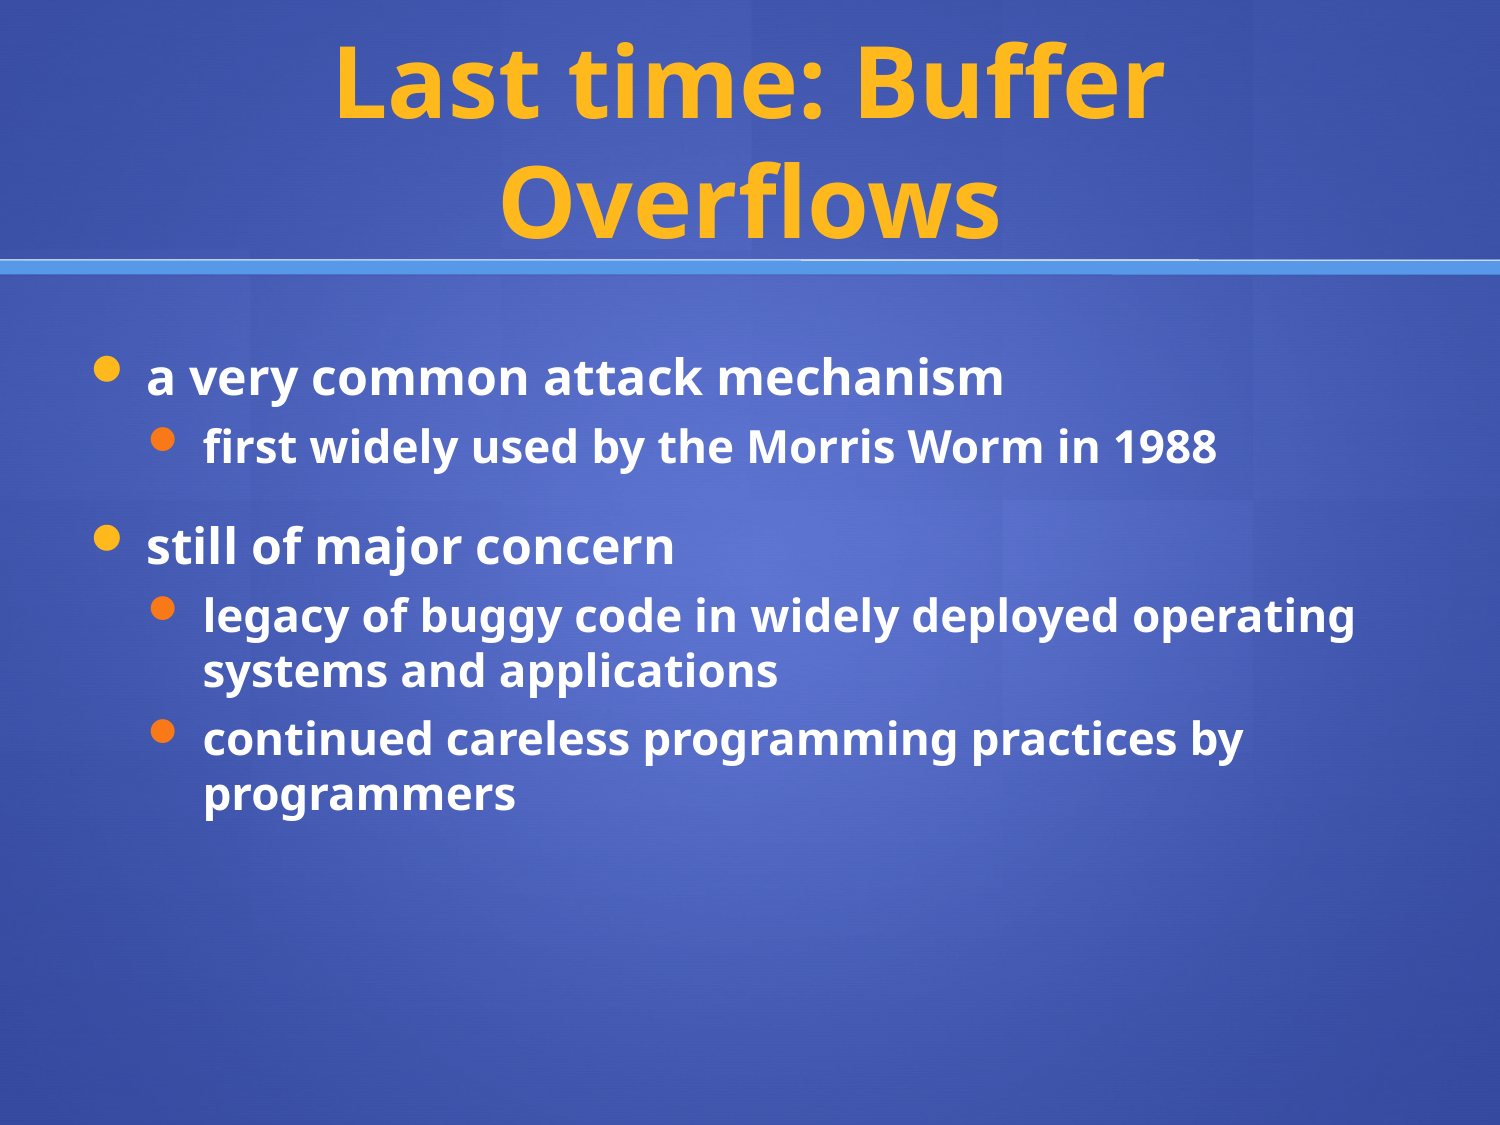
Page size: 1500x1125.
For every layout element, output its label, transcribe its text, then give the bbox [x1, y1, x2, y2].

title Last time: Buffer Overflows [75, 45, 1425, 233]
list a very common attack mechanism first widely used by the Morris Worm in 1988 still of major concern legacy of buggy code in widely deployed operating systems and applications continued careless programming practices by programmers [75, 337, 1425, 988]
